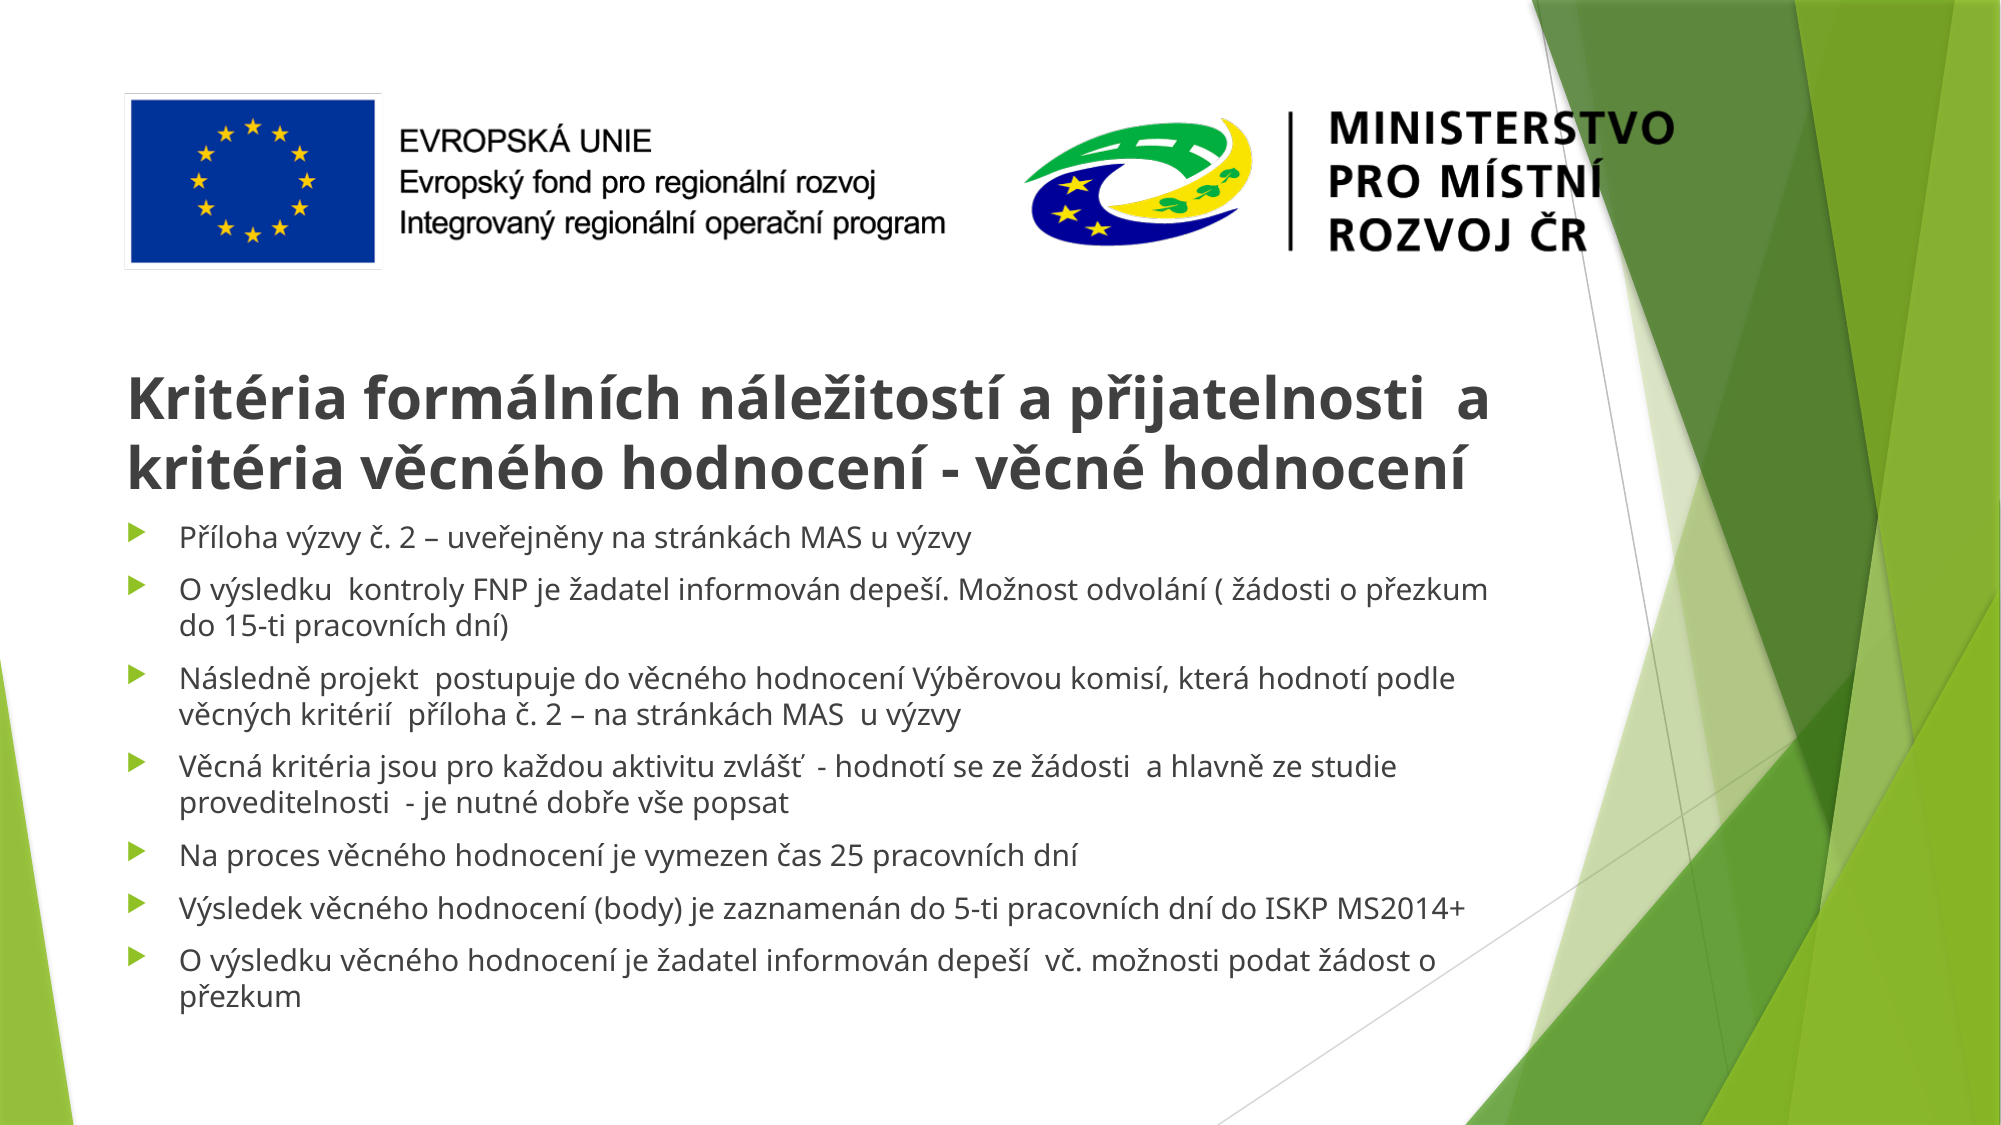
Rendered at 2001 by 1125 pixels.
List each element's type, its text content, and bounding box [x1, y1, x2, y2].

picture [77, 44, 1729, 318]
list Kritéria formálních náležitostí a přijatelnosti a kritéria věcného hodnocení - věcné hodnocení Příloha výzvy č. 2 – uveřejněny na stránkách MAS u výzvy O výsledku kontroly FNP je žadatel informován depeší. Možnost odvolání ( žádosti o přezkum do 15-ti pracovních dní) Následně projekt postupuje do věcného hodnocení Výběrovou komisí, která hodnotí podle věcných kritérií příloha č. 2 – na stránkách MAS u výzvy Věcná kritéria jsou pro každou aktivitu zvlášť - hodnotí se ze žádosti a hlavně ze studie proveditelnosti - je nutné dobře vše popsat Na proces věcného hodnocení je vymezen čas 25 pracovních dní Výsledek věcného hodnocení (body) je zaznamenán do 5-ti pracovních dní do ISKP MS2014+ O výsledku věcného hodnocení je žadatel informován depeší vč. možnosti podat žádost o přezkum [111, 353, 1522, 1085]
